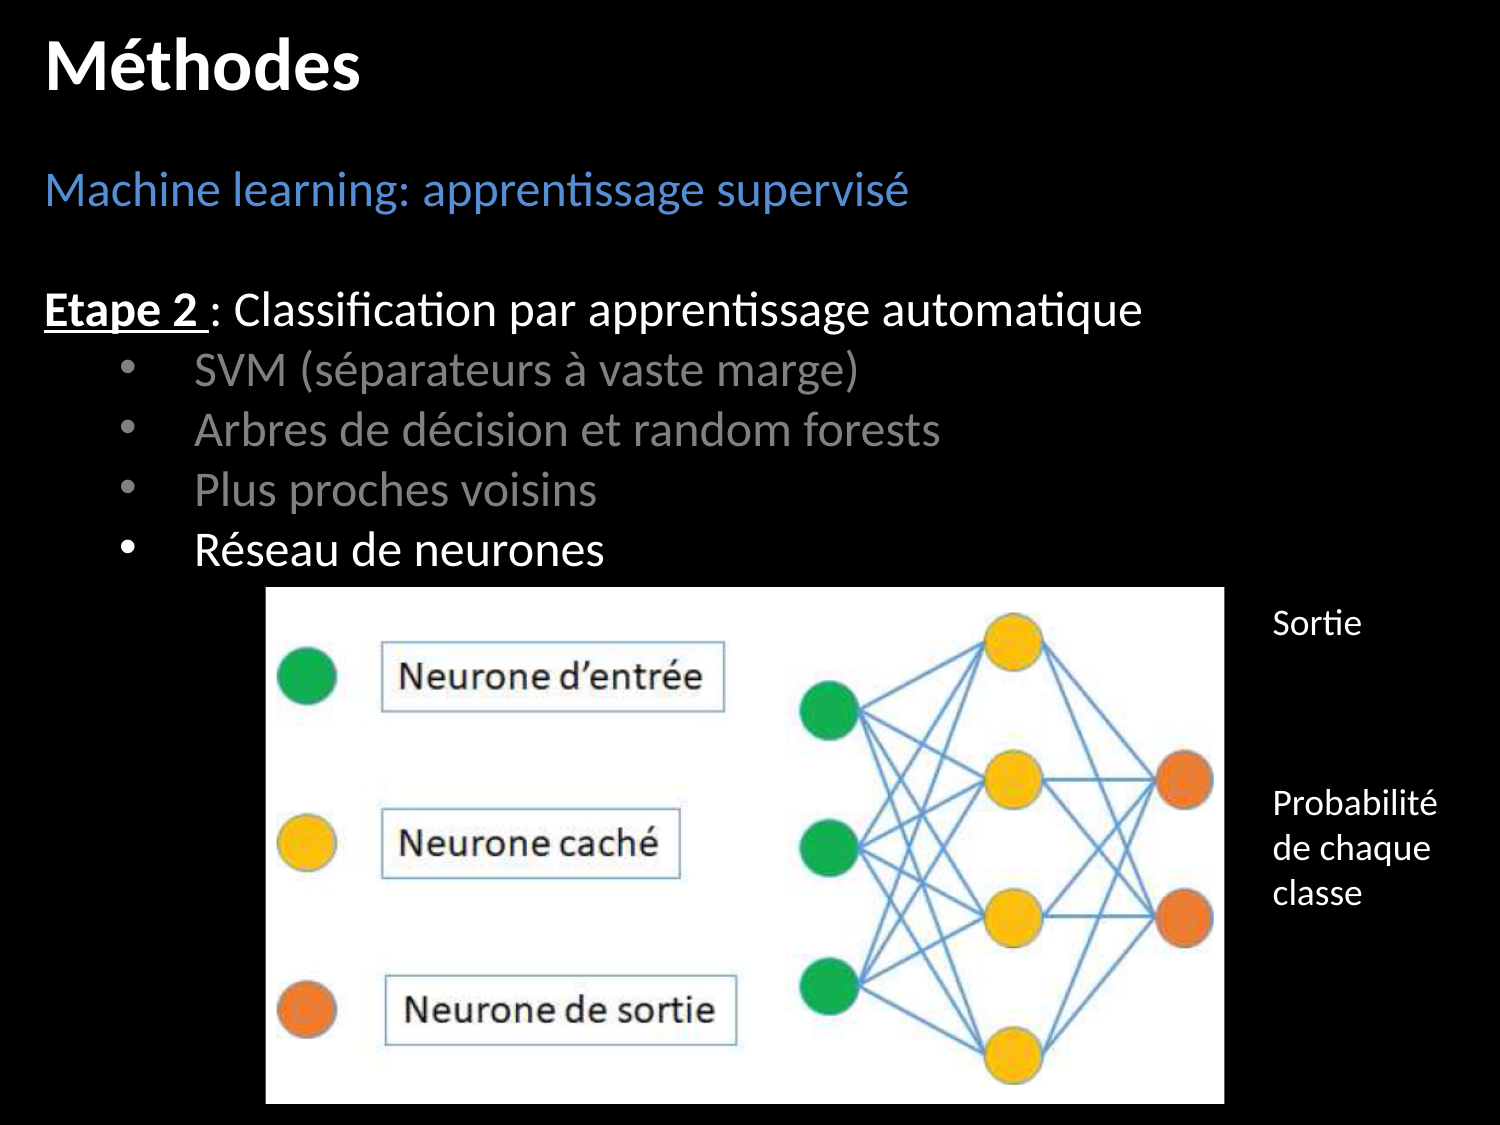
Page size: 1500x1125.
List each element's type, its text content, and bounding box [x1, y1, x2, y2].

picture [265, 587, 1225, 1104]
text_box Machine learning: apprentissage supervisé Etape 2 : Classification par apprentissage automatique SVM (séparateurs à vaste marge) Arbres de décision et random forests Plus proches voisins Réseau de neurones [29, 148, 1500, 584]
text_box Méthodes [29, 7, 479, 113]
